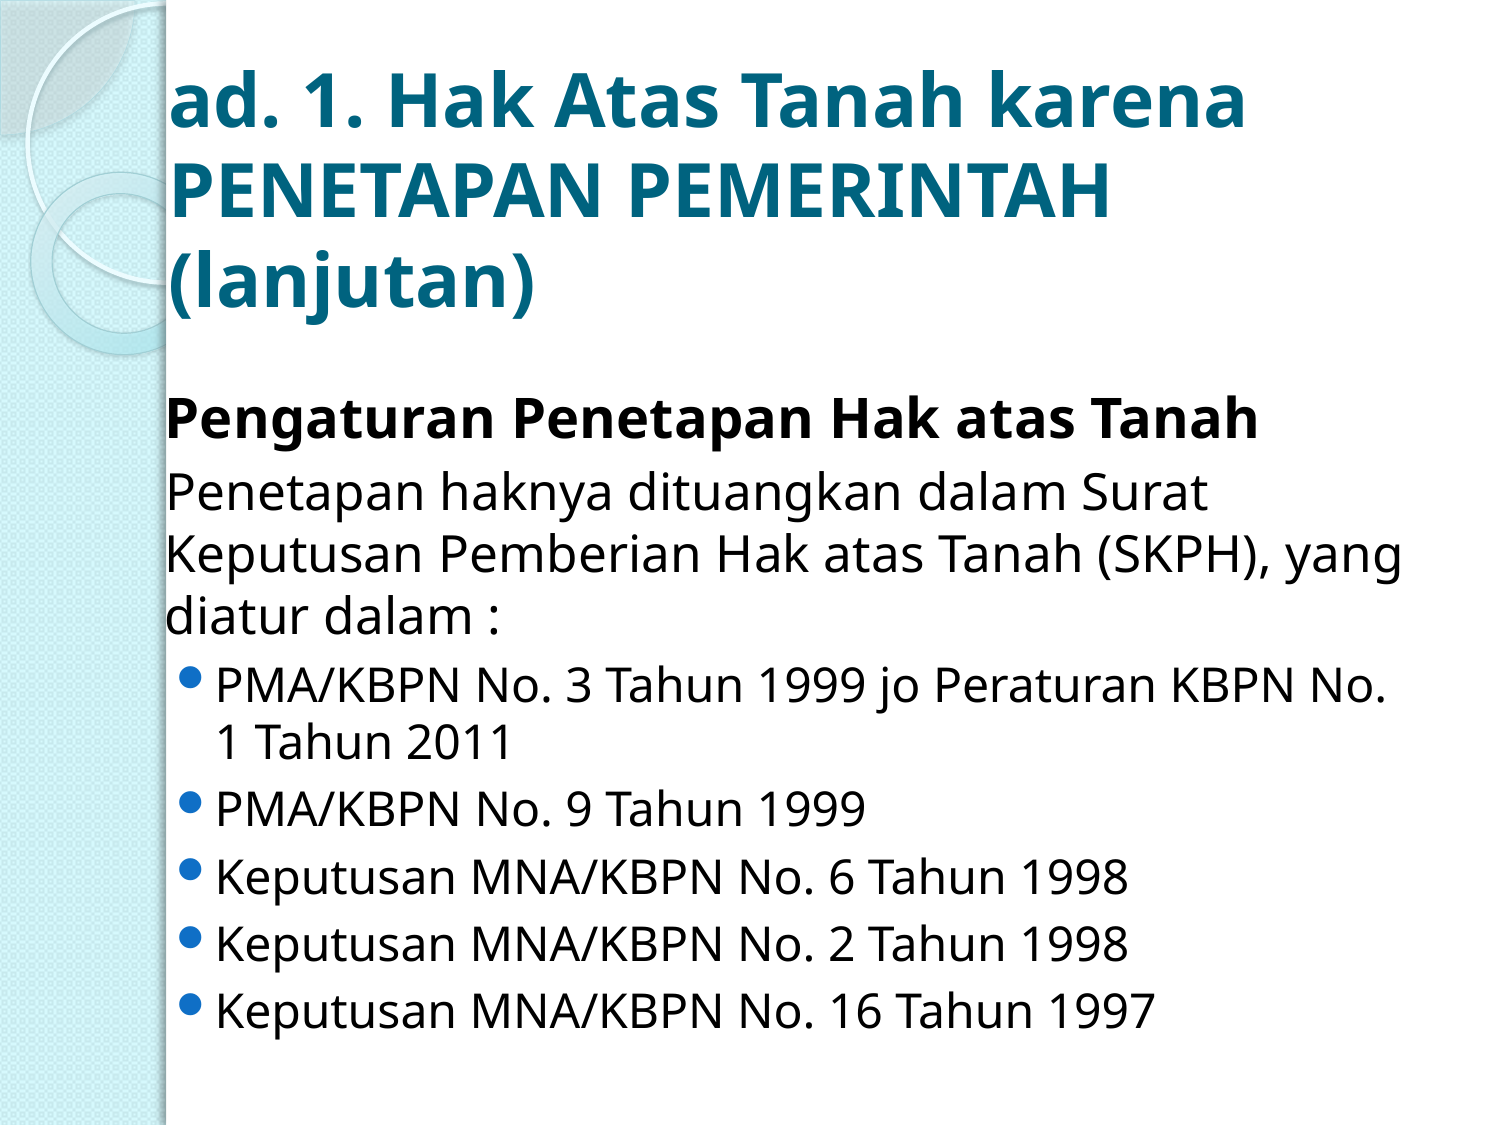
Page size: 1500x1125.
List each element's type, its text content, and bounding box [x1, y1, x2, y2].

list Pengaturan Penetapan Hak atas Tanah Penetapan haknya dituangkan dalam Surat Keputusan Pemberian Hak atas Tanah (SKPH), yang diatur dalam : PMA/KBPN No. 3 Tahun 1999 jo Peraturan KBPN No. 1 Tahun 2011 PMA/KBPN No. 9 Tahun 1999 Keputusan MNA/KBPN No. 6 Tahun 1998 Keputusan MNA/KBPN No. 2 Tahun 1998 Keputusan MNA/KBPN No. 16 Tahun 1997 [150, 375, 1425, 1063]
title ad. 1. Hak Atas Tanah karena PENETAPAN PEMERINTAH (lanjutan) [153, 50, 1494, 325]
